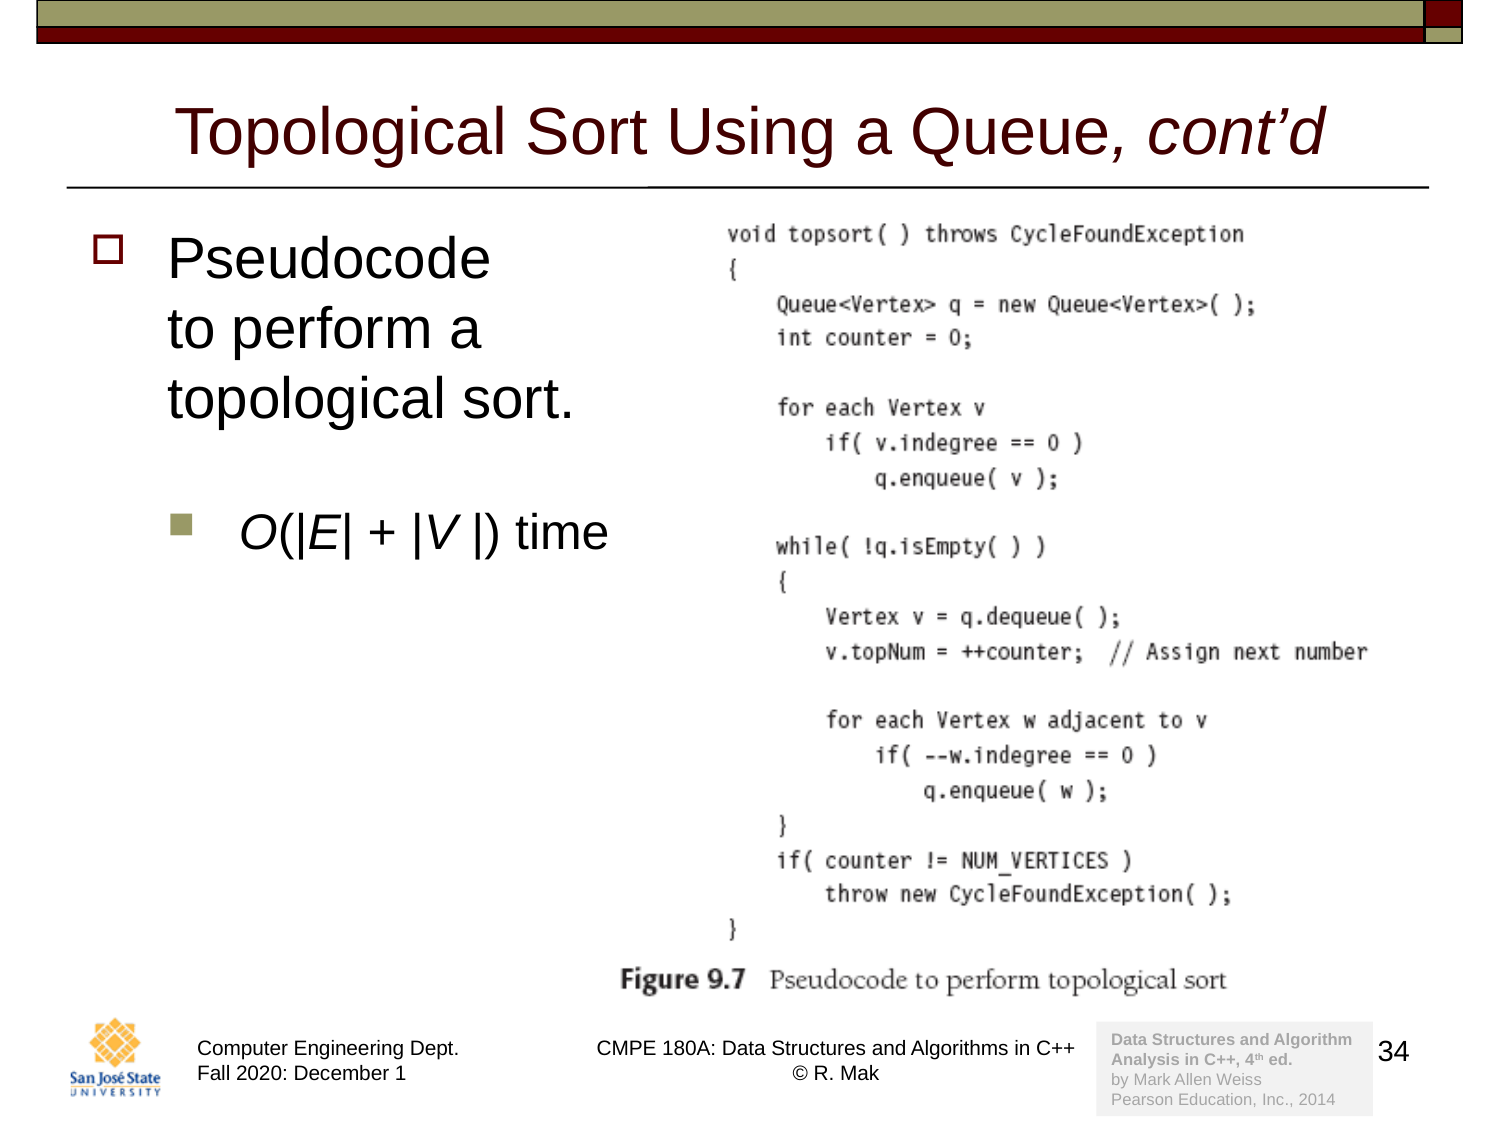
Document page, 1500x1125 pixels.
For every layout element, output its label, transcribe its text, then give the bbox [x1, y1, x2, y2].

slide_number 34 [1373, 1025, 1425, 1100]
picture [524, 198, 1432, 1013]
title Topological Sort Using a Queue, cont’d [75, 67, 1425, 175]
list Pseudocode to perform a topological sort. O(|E| + |V |) time [75, 212, 519, 968]
text_box Data Structures and Algorithm Analysis in C++, 4th ed. by Mark Allen Weiss Pearson Education, Inc., 2014 [1096, 1021, 1373, 1117]
picture [60, 1012, 166, 1112]
